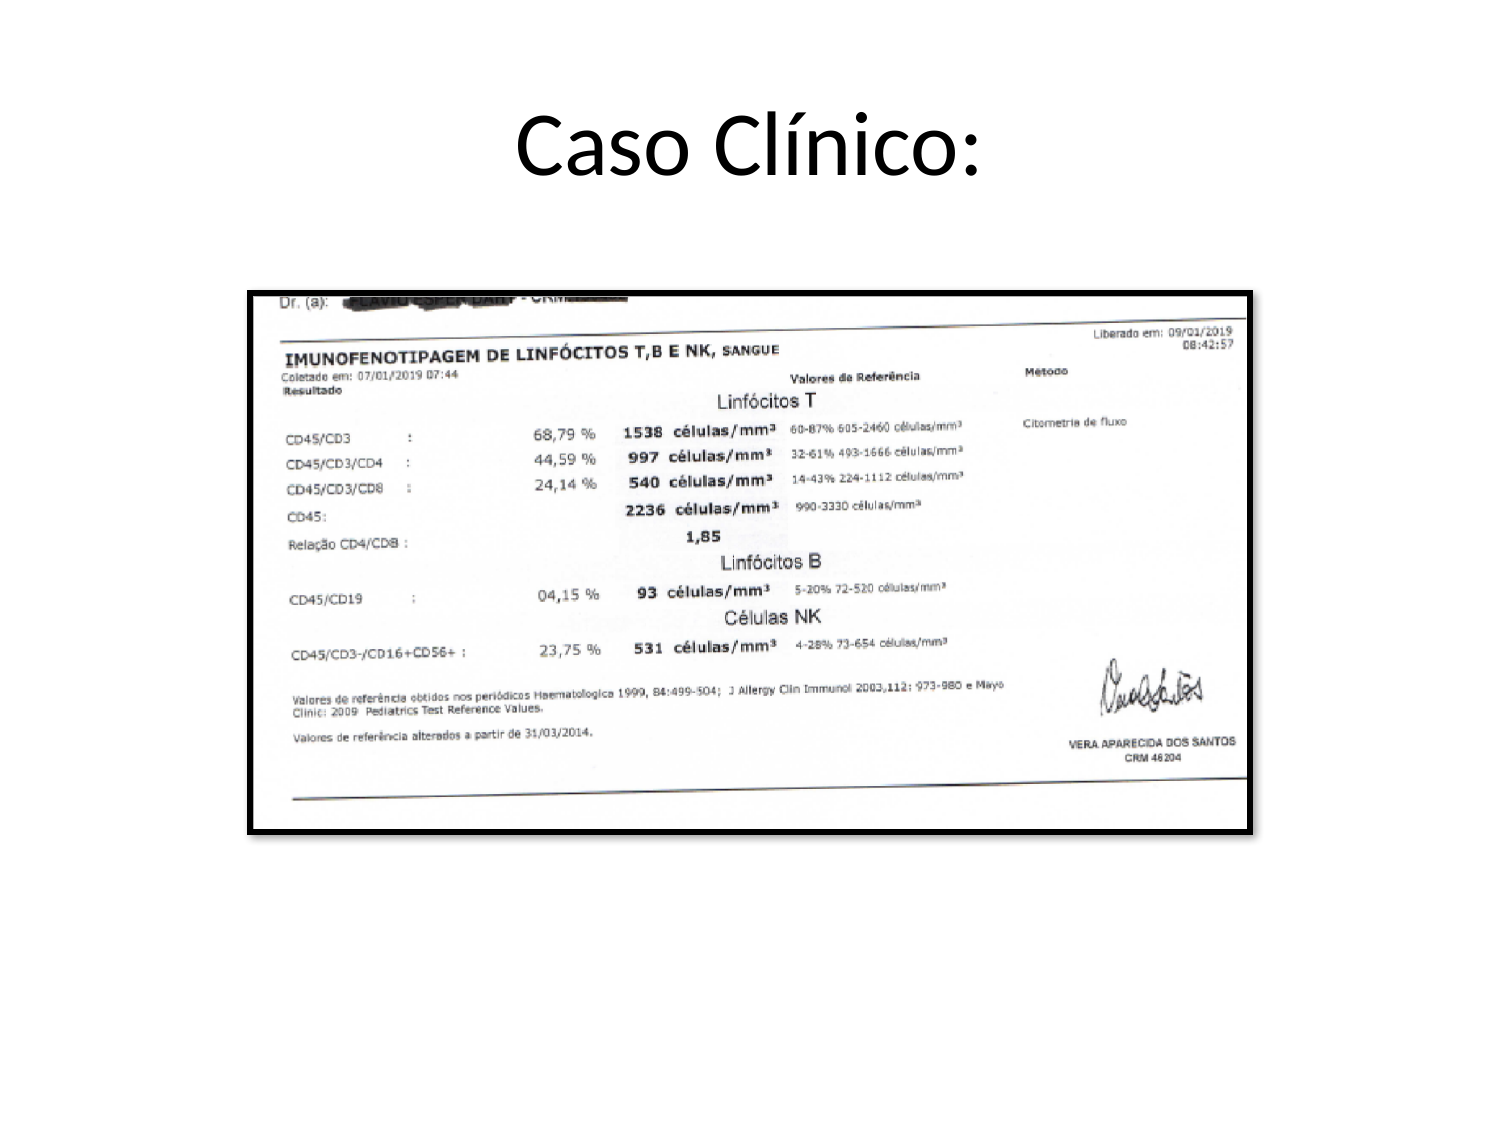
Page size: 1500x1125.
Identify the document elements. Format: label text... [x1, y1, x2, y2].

title Caso Clínico: [75, 45, 1425, 233]
picture [252, 295, 1248, 829]
